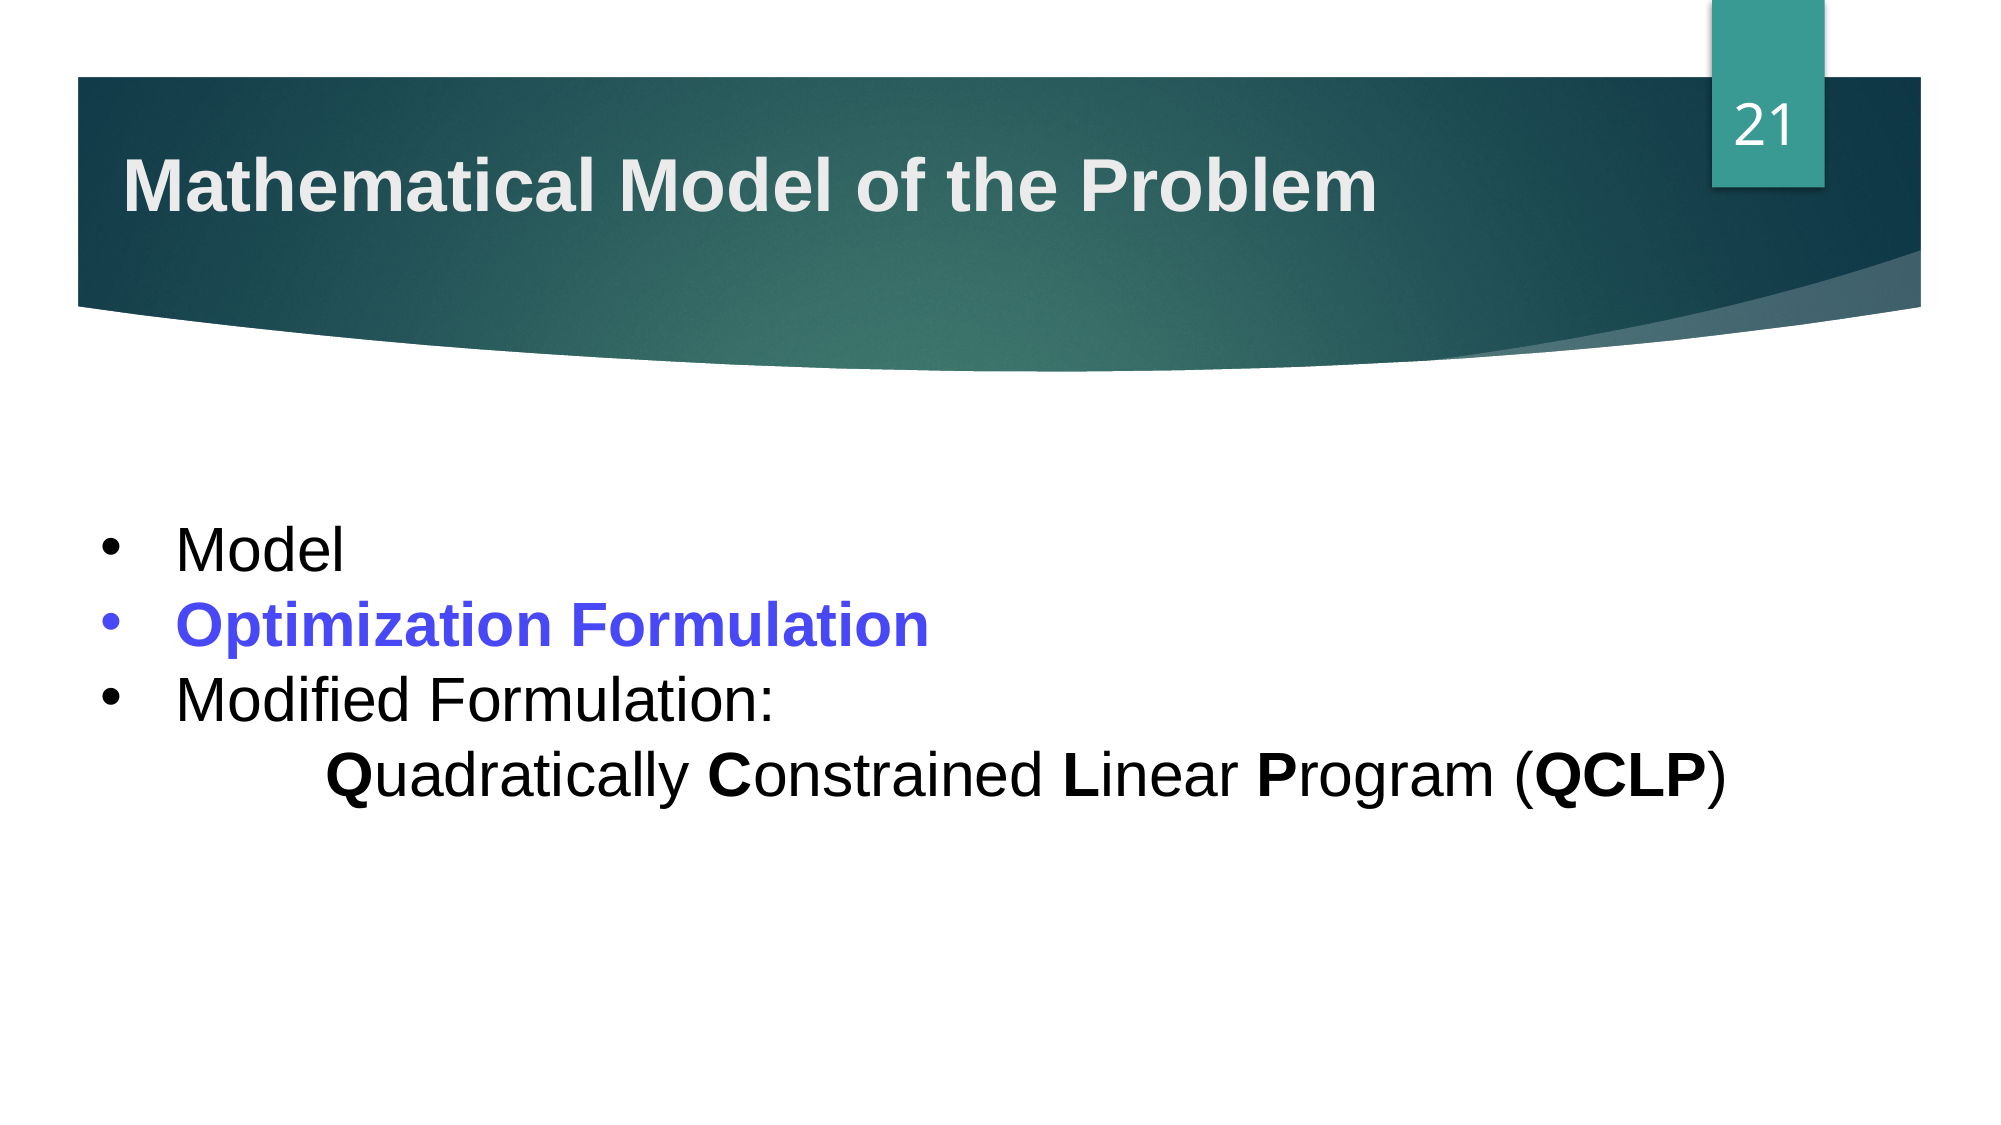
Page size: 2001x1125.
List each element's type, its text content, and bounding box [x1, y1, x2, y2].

title Mathematical Model of the Problem [107, 123, 1556, 239]
text_box Model Optimization Formulation Modified Formulation: Quadratically Constrained Linear Program (QCLP) [86, 501, 1908, 816]
slide_number 21 [1698, 48, 1836, 175]
